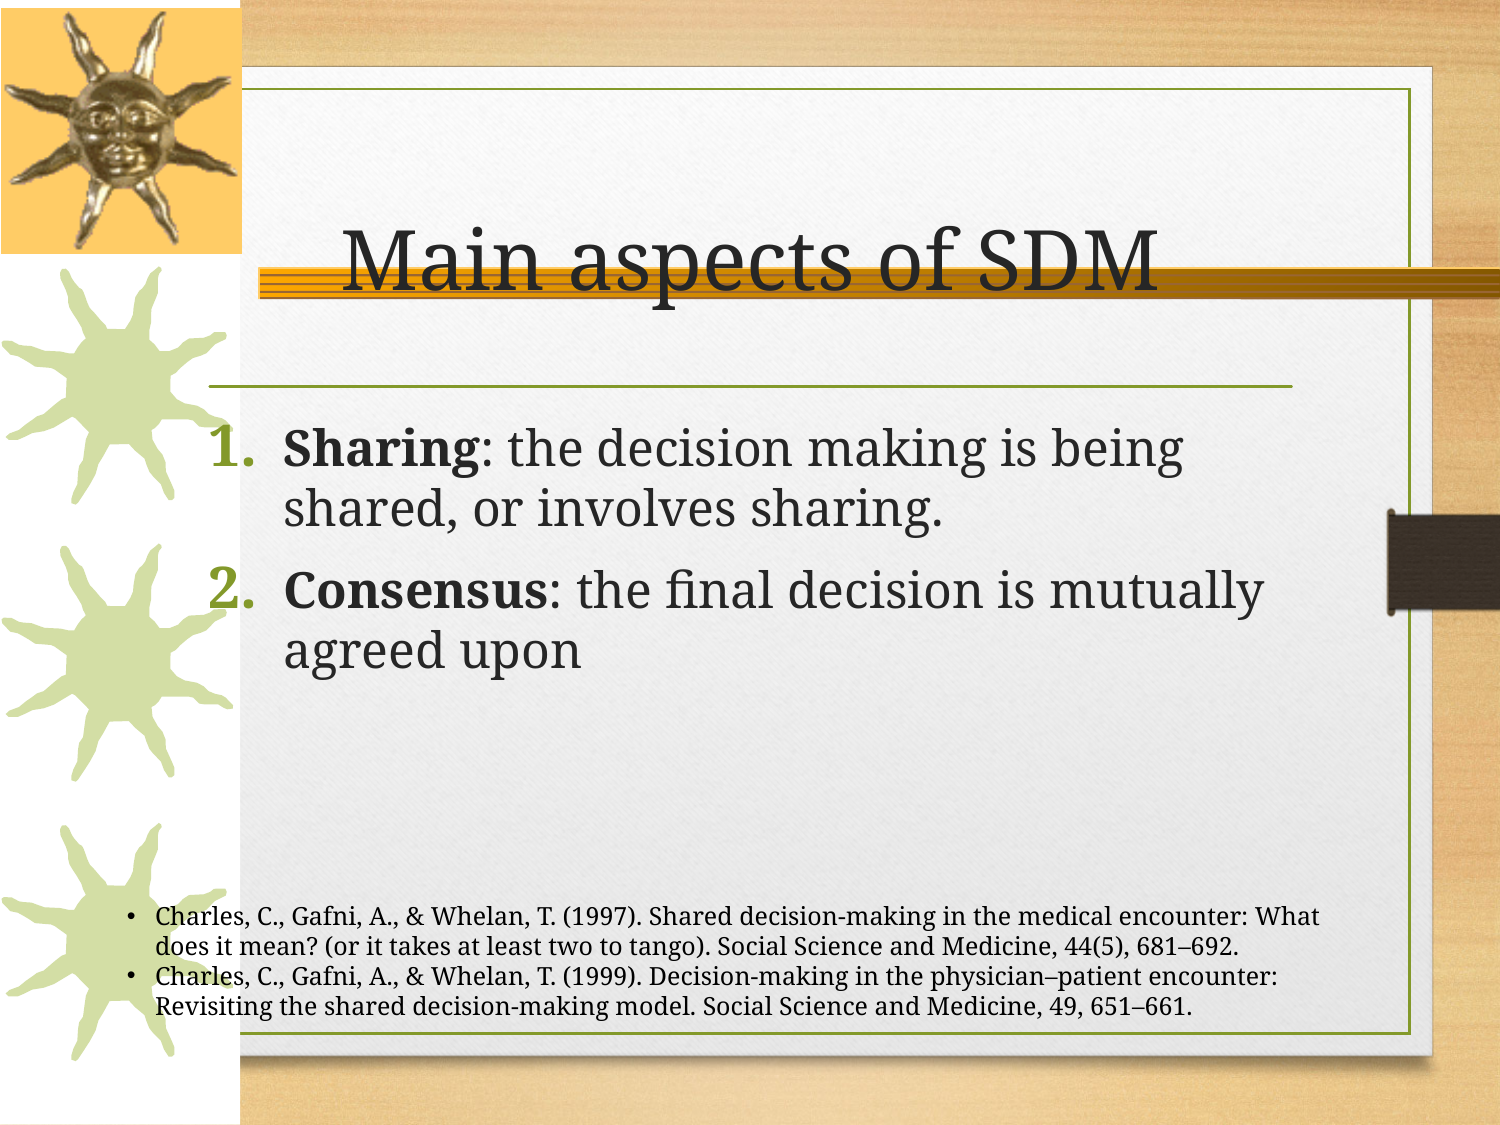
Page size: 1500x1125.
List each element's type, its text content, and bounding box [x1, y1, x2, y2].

title Main aspects of SDM [193, 150, 1309, 365]
picture [241, 300, 1500, 1125]
list Sharing: the decision making is being shared, or involves sharing. Consensus: the final decision is mutually agreed upon [193, 408, 1309, 740]
picture [1, 0, 1500, 267]
text_box Charles, C., Gafni, A., & Whelan, T. (1997). Shared decision-making in the medical encounter: What does it mean? (or it takes at least two to tango). Social Science and Medicine, 44(5), 681–692. Charles, C., Gafni, A., & Whelan, T. (1999). Decision-making in the physician–patient encounter: Revisiting the shared decision-making model. Social Science and Medicine, 49, 651–661. [112, 893, 1388, 1028]
